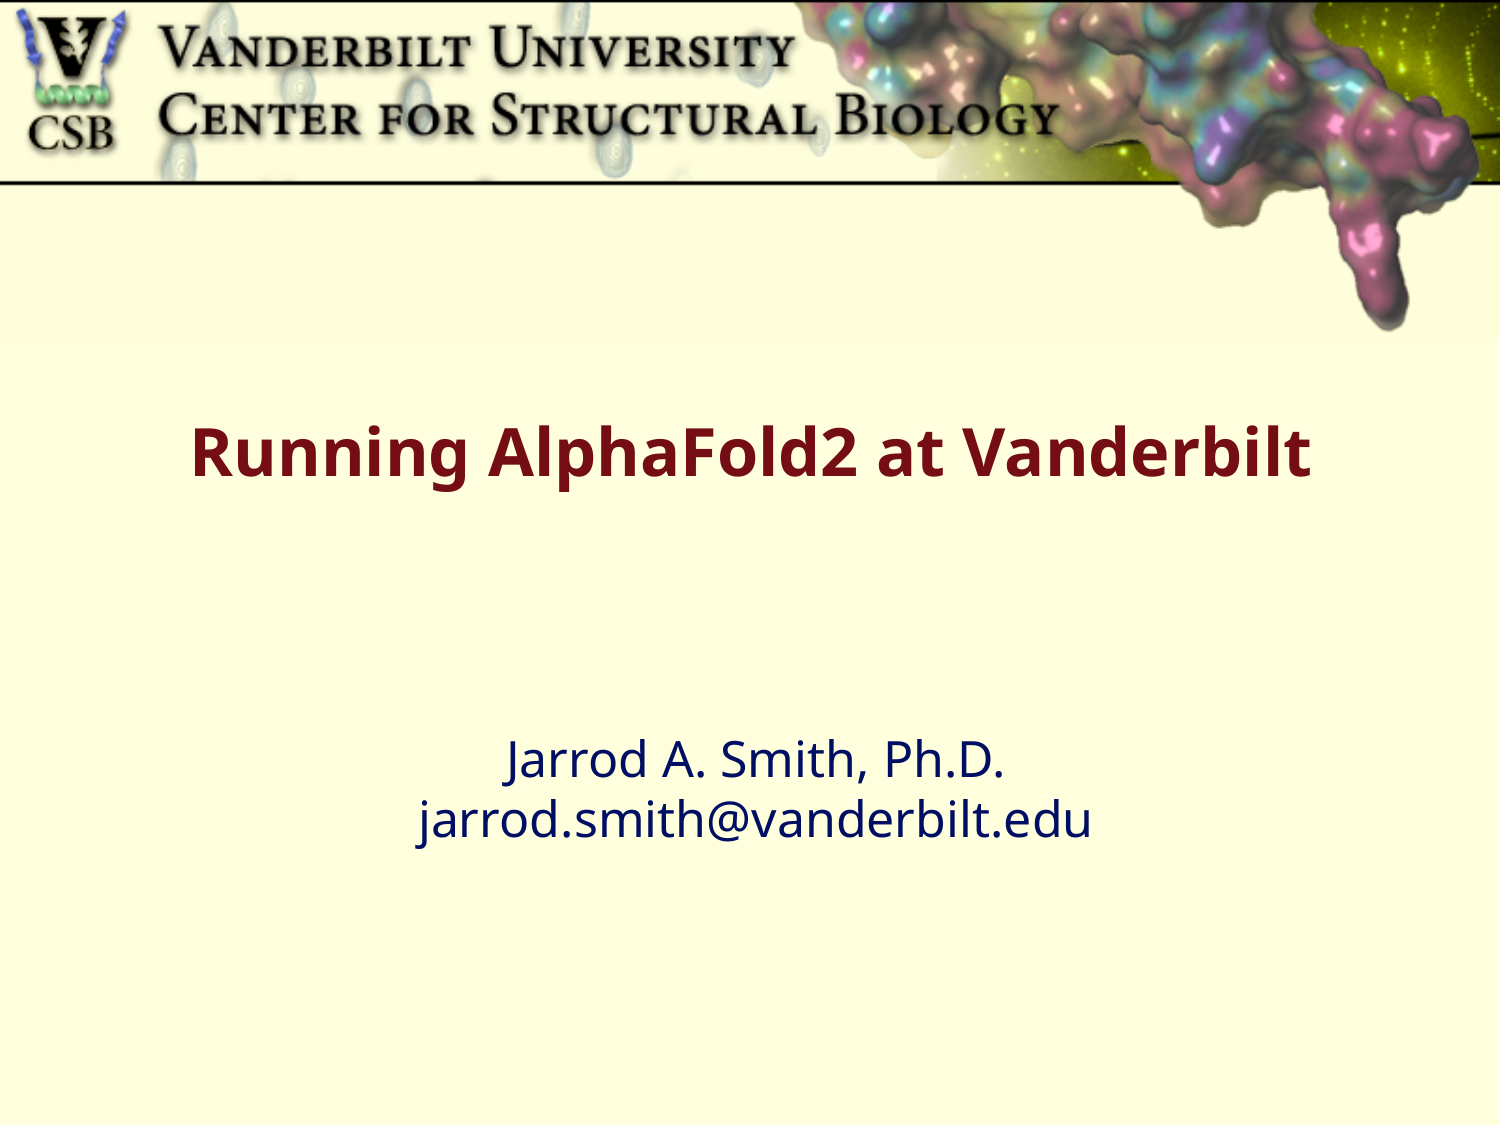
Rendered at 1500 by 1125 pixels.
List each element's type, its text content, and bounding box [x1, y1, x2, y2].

picture [0, 0, 1500, 338]
subtitle Jarrod A. Smith, Ph.D. jarrod.smith@vanderbilt.edu [149, 719, 1363, 864]
title Running AlphaFold2 at Vanderbilt [78, 372, 1425, 540]
